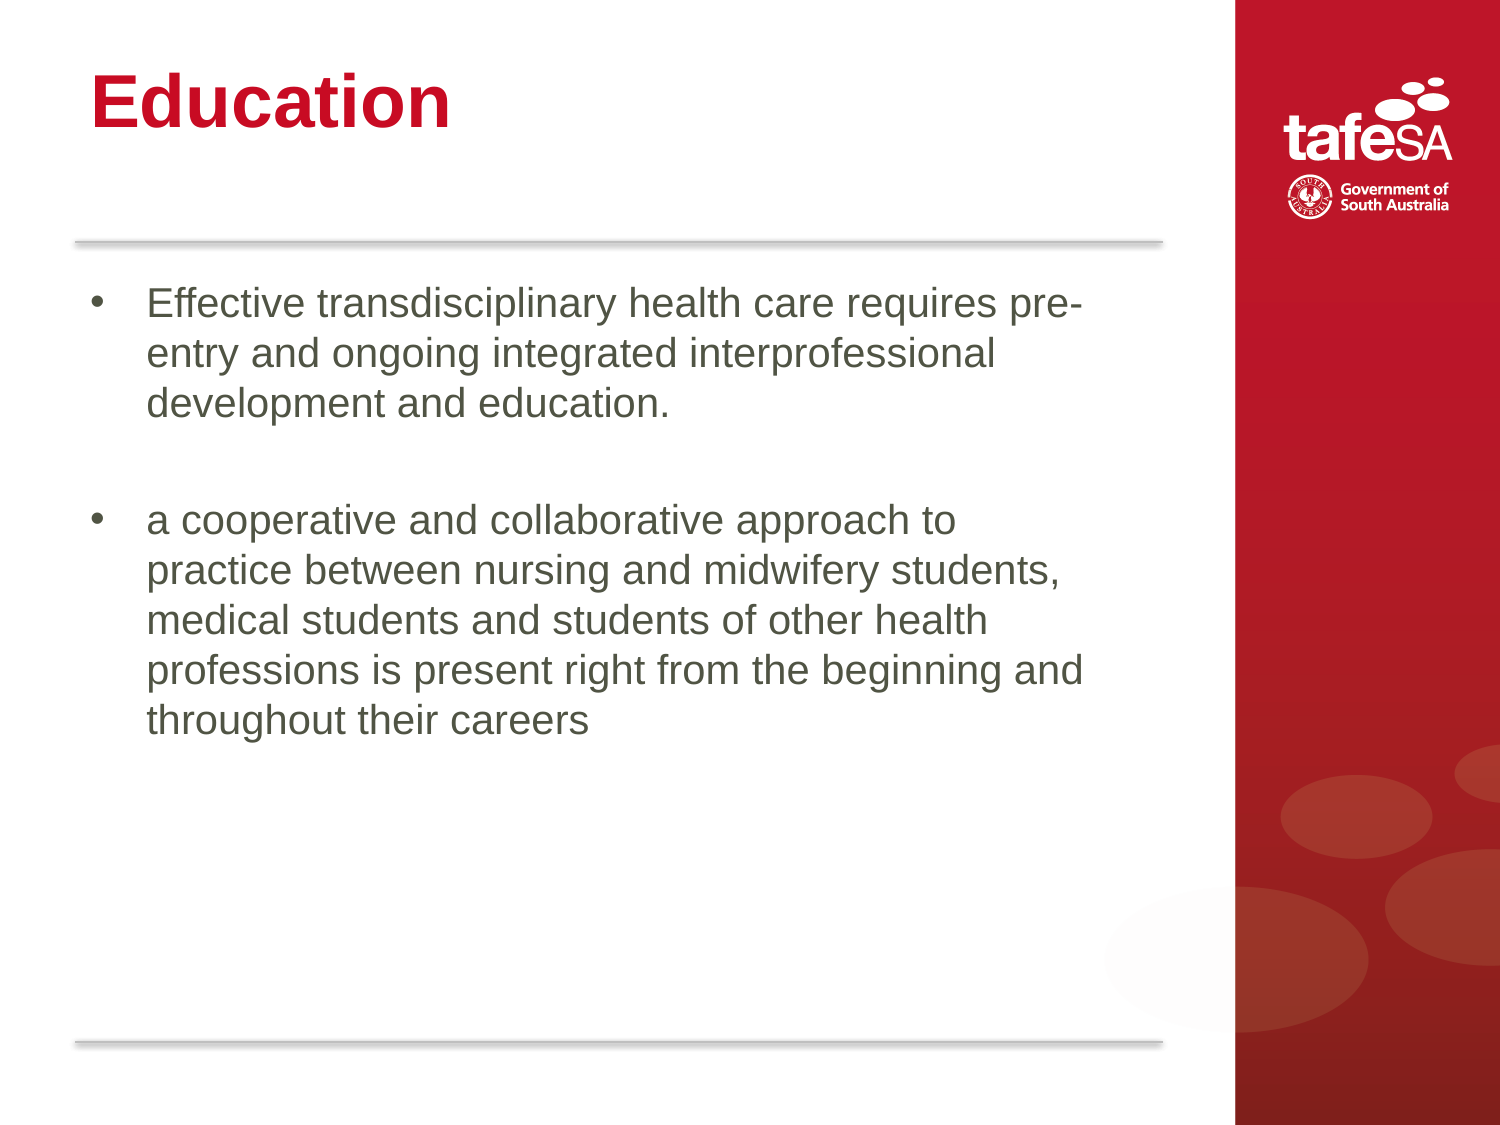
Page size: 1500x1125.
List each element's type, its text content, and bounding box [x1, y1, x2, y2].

picture [0, 0, 1500, 1125]
list Effective transdisciplinary health care requires pre-entry and ongoing integrated interprofessional development and education. a cooperative and collaborative approach to practice between nursing and midwifery students, medical students and students of other health professions is present right from the beginning and throughout their careers [75, 268, 1108, 1011]
title Education [75, 45, 1163, 233]
